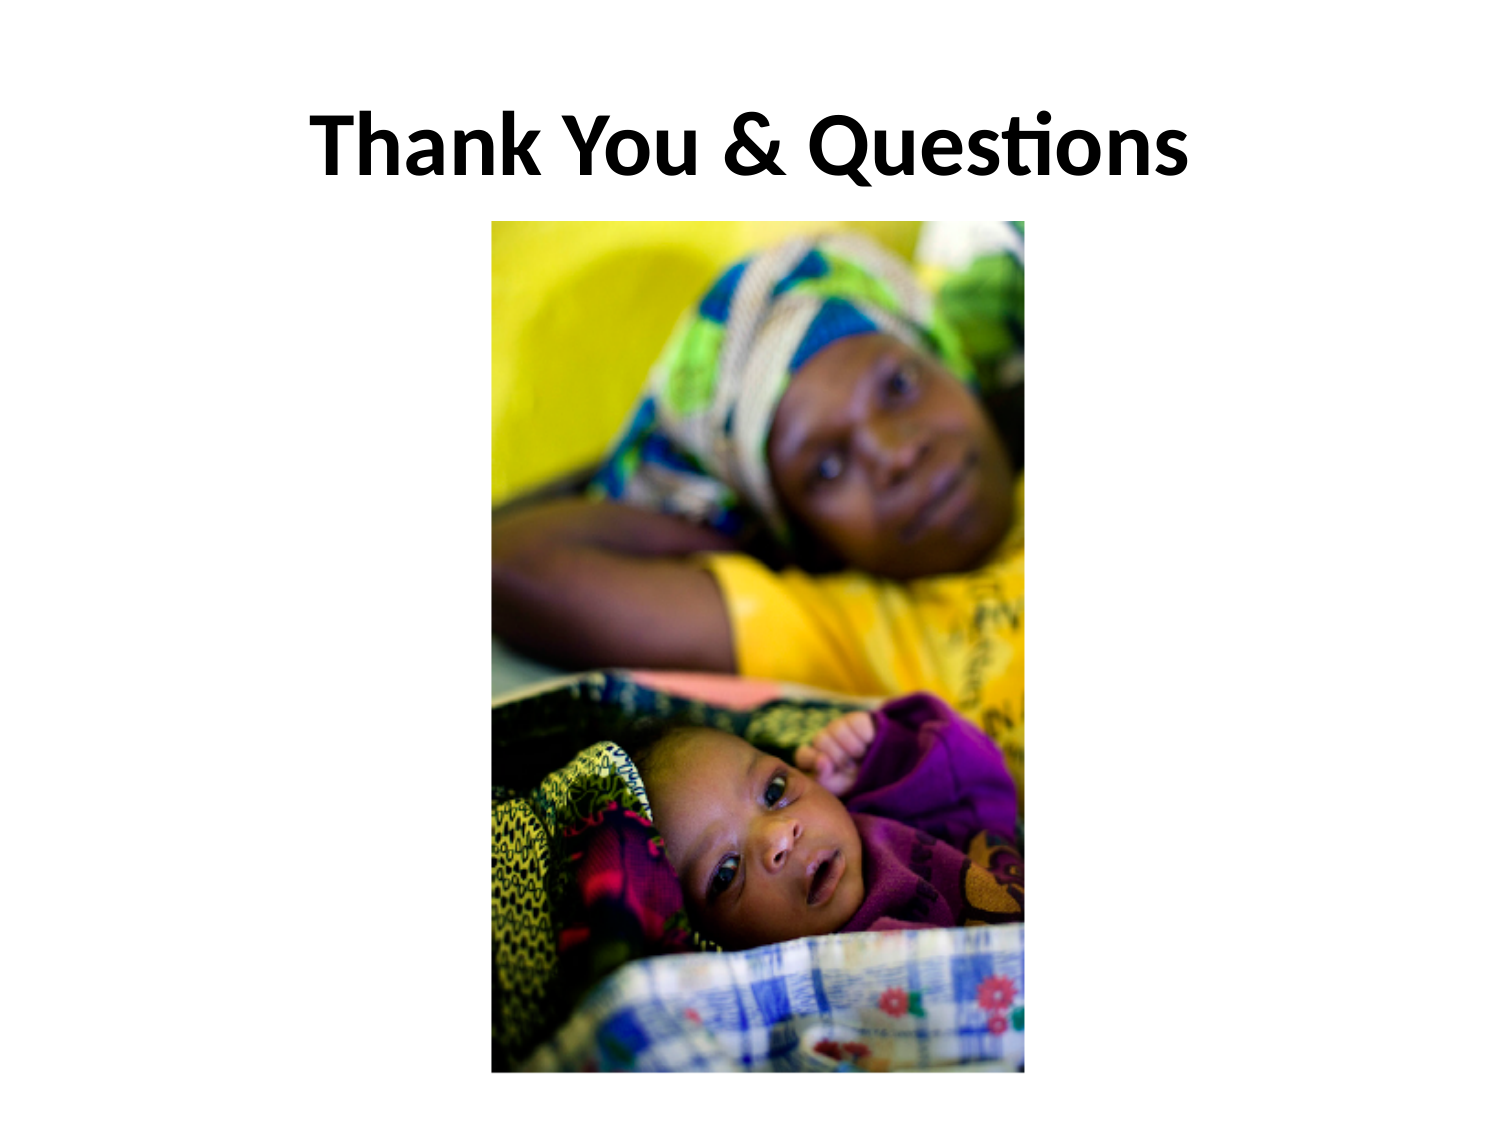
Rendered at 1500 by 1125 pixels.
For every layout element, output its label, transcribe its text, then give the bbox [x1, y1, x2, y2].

title Thank You & Questions [74, 44, 1426, 233]
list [489, 221, 1034, 1075]
